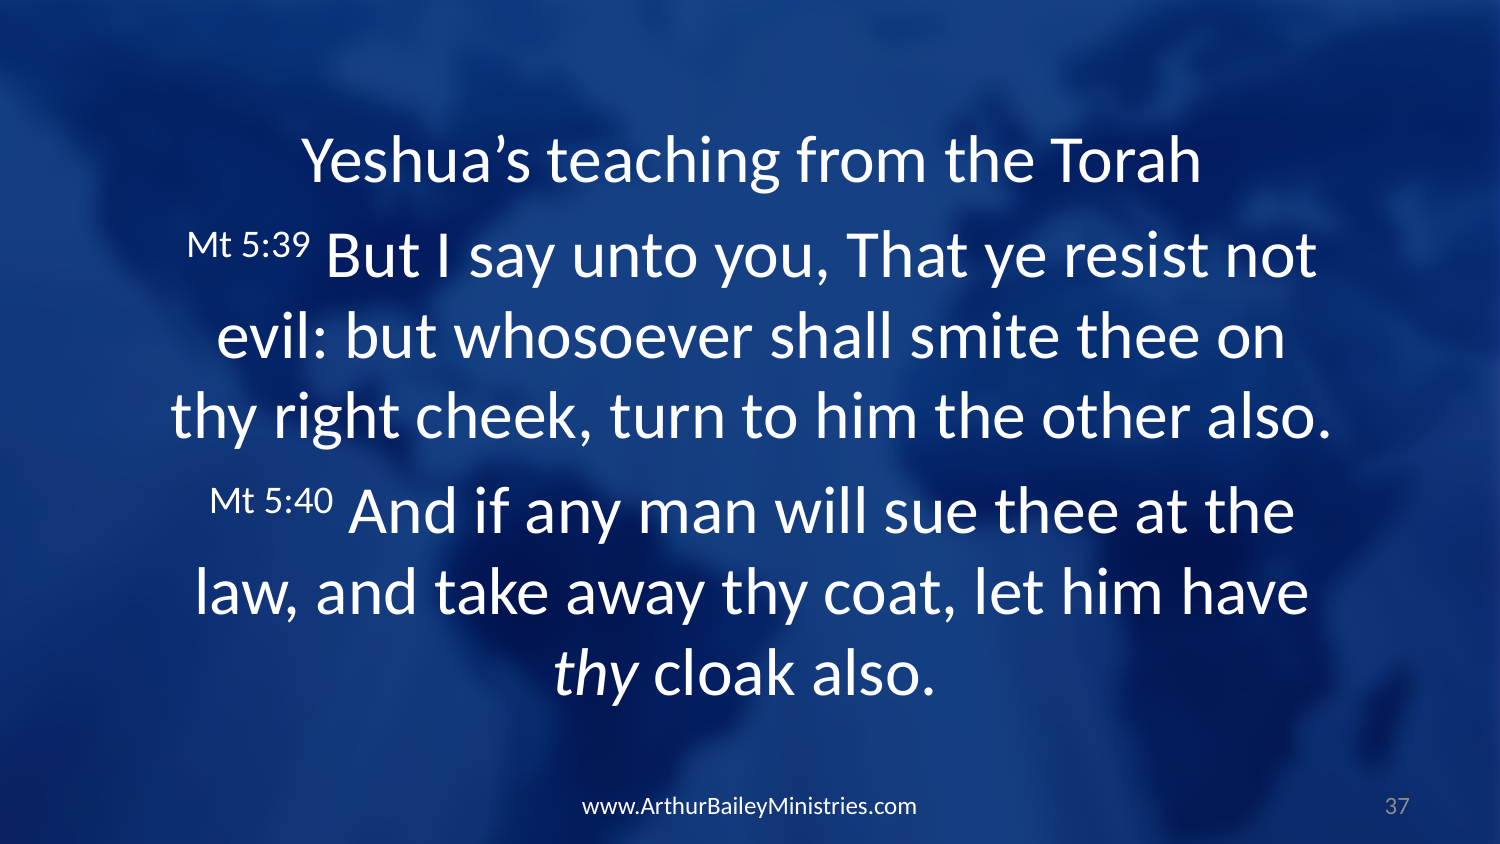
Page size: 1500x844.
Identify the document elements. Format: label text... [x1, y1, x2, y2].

picture [0, 0, 1500, 844]
footer www.ArthurBaileyMinistries.com [512, 782, 988, 827]
slide_number 37 [1074, 782, 1425, 827]
list Yeshua’s teaching from the Torah Mt 5:39 But I say unto you, That ye resist not evil: but whosoever shall smite thee on thy right cheek, turn to him the other also. Mt 5:40 And if any man will sue thee at the law, and take away thy coat, let him have thy cloak also. [151, 107, 1355, 741]
